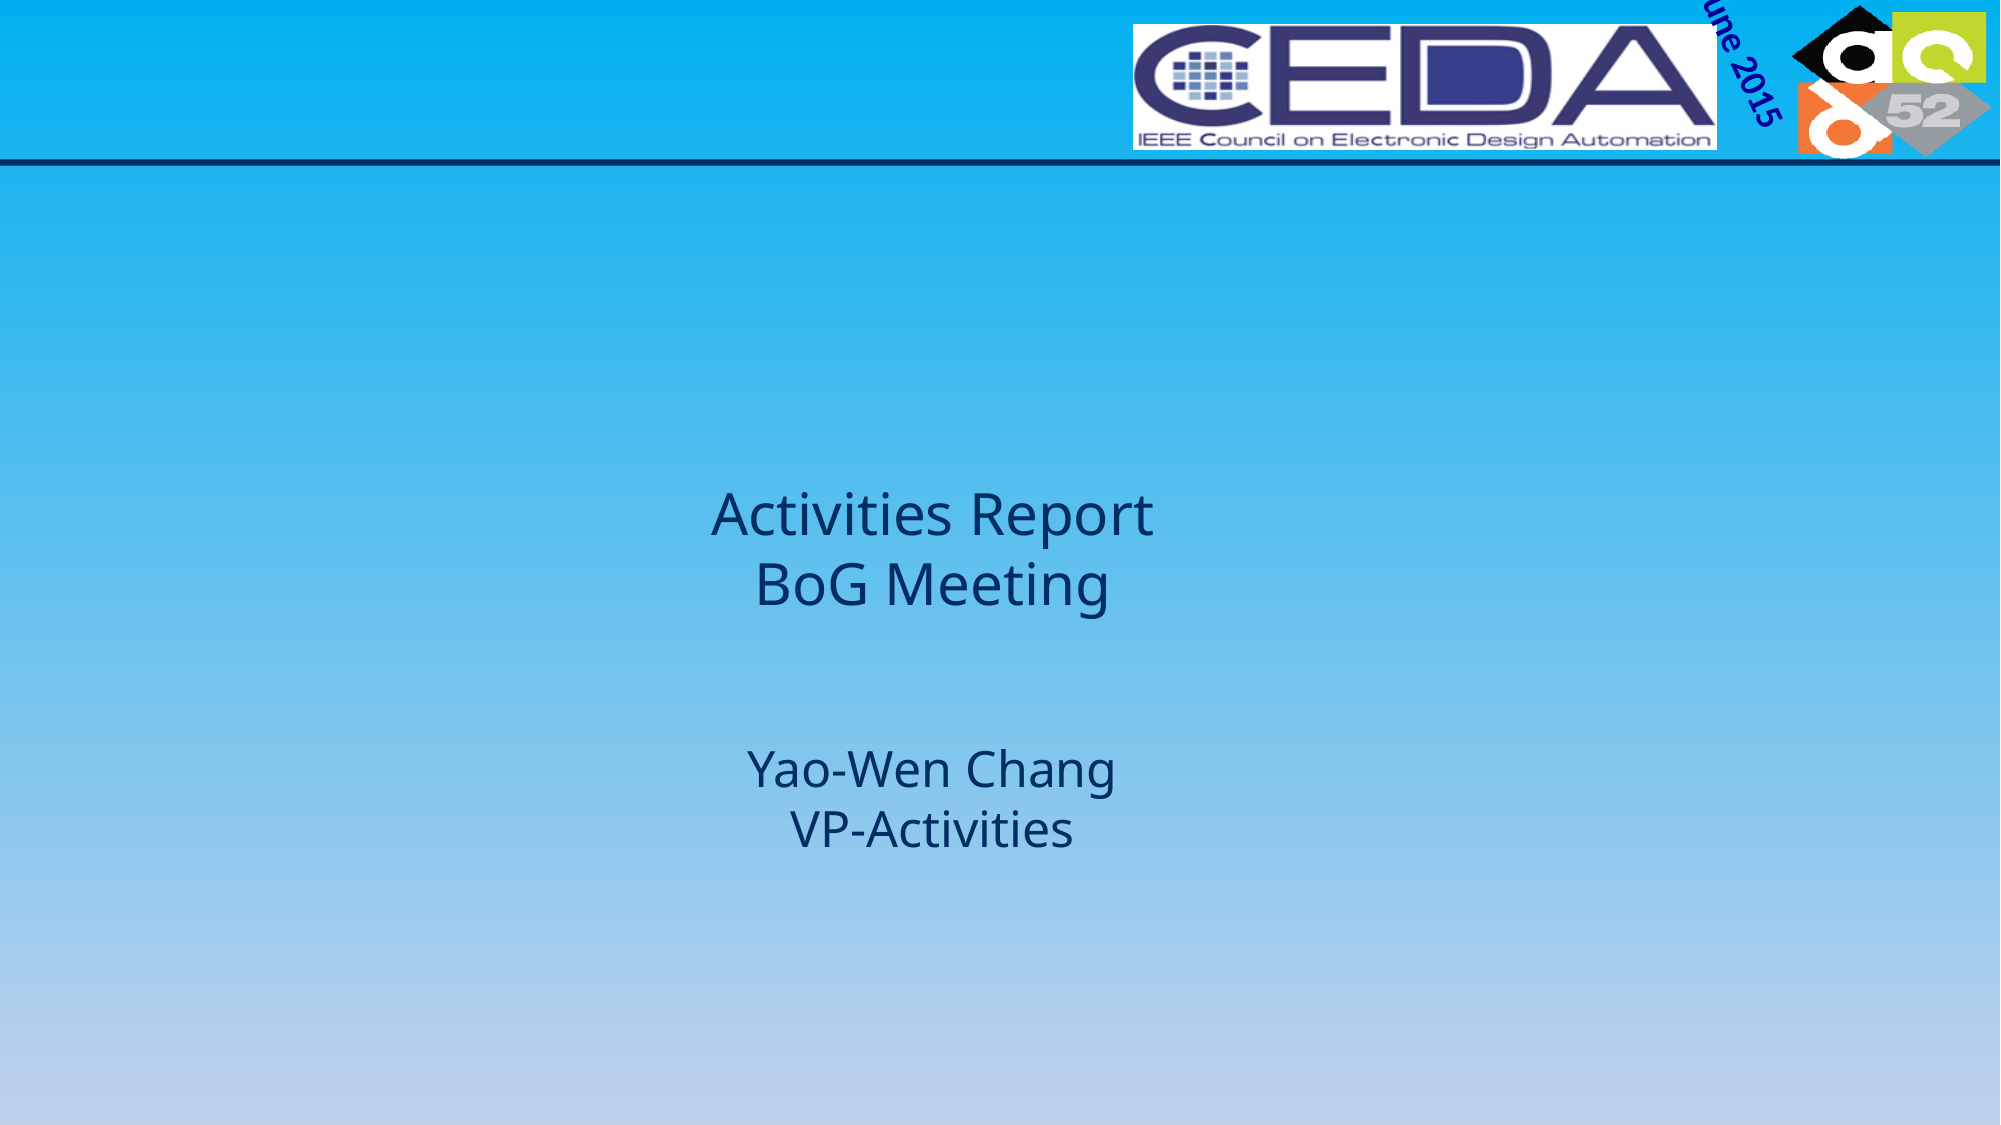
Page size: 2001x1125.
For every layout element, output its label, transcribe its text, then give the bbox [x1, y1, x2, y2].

picture [1785, 8, 2000, 163]
title Activities Report BoG Meeting Yao-Wen Chang VP-Activities [249, 408, 1617, 926]
picture [1133, 25, 1717, 150]
